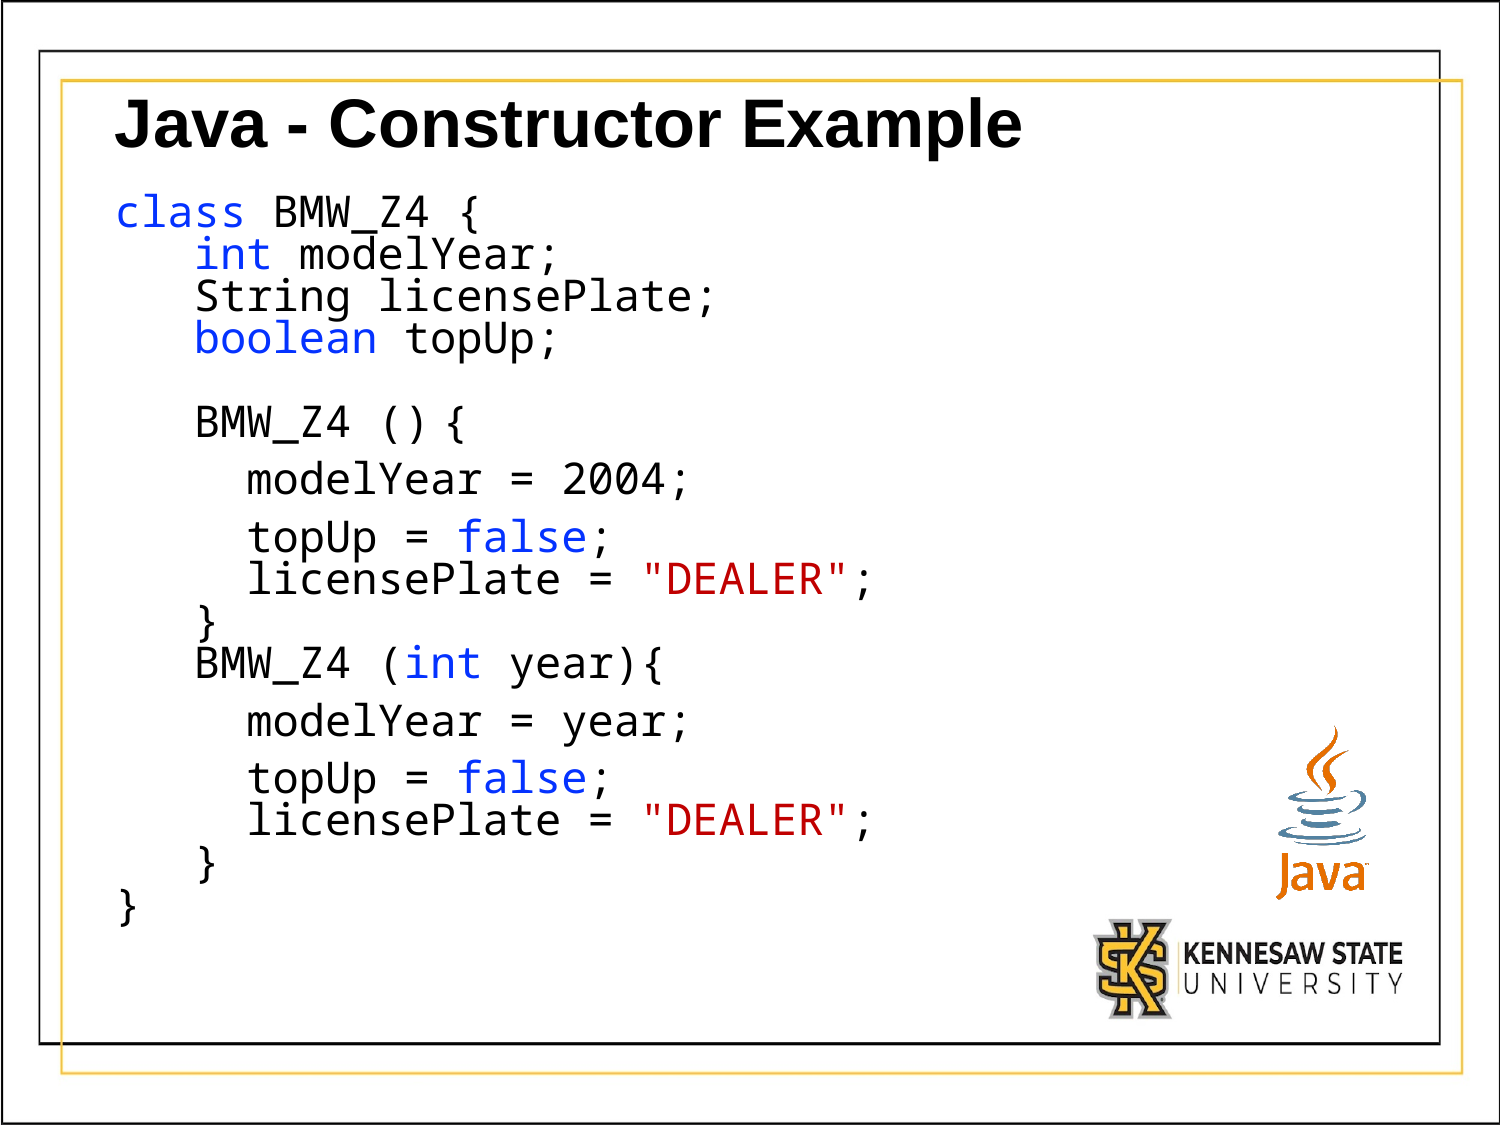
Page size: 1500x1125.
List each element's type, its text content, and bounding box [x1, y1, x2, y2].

picture [0, 0, 1500, 1125]
title Java - Constructor Example [99, 63, 1338, 186]
list class BMW_Z4 { int modelYear; String licensePlate; boolean topUp; BMW_Z4 () { modelYear = 2004; topUp = false; licensePlate = "DEALER"; } BMW_Z4 (int year){ modelYear = year; topUp = false; licensePlate = "DEALER"; } } [99, 186, 1500, 1000]
picture [1233, 724, 1411, 902]
